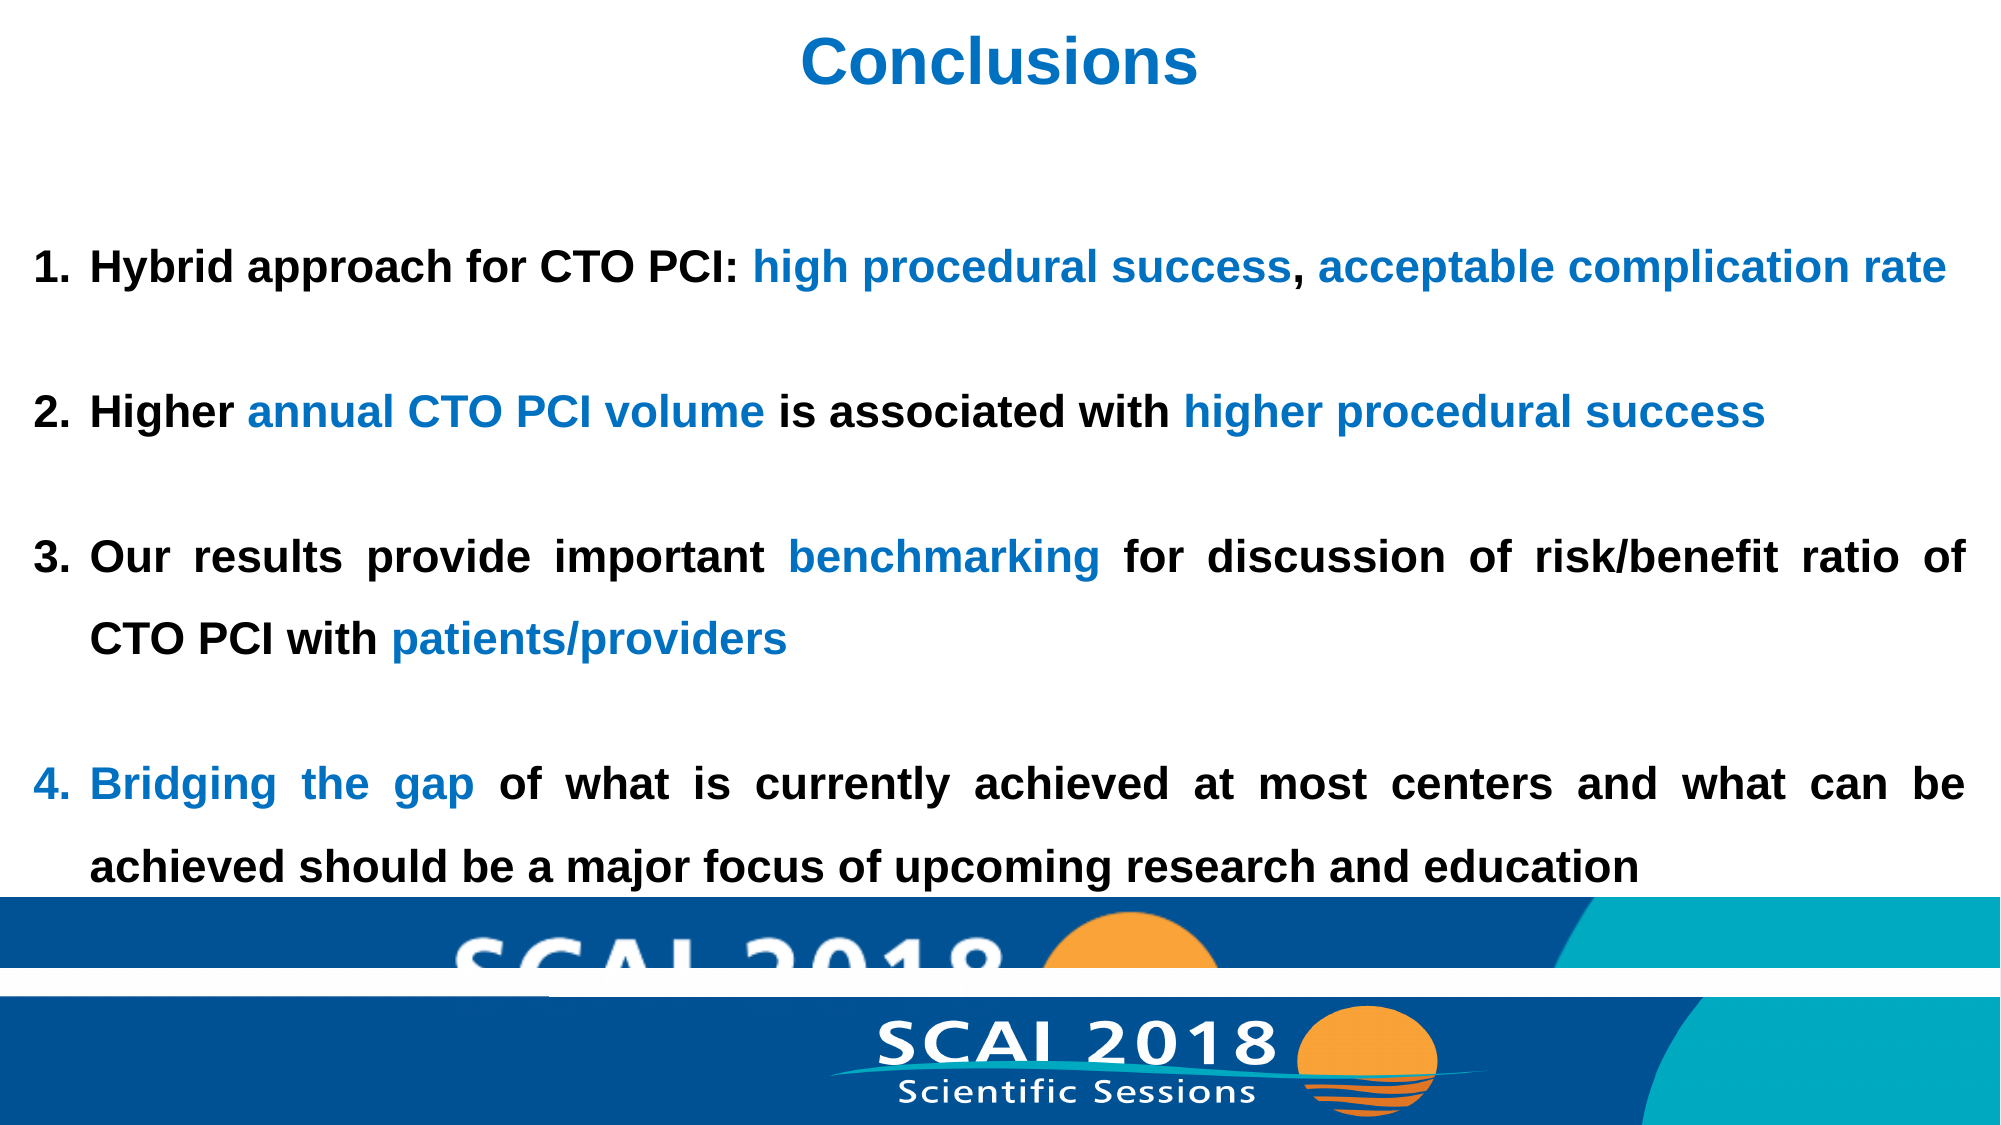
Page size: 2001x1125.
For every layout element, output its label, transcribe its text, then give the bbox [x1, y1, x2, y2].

list Hybrid approach for CTO PCI: high procedural success, acceptable complication rate Higher annual CTO PCI volume is associated with higher procedural success Our results provide important benchmarking for discussion of risk/benefit ratio of CTO PCI with patients/providers Bridging the gap of what is currently achieved at most centers and what can be achieved should be a major focus of upcoming research and education [18, 201, 1982, 968]
picture [0, 968, 2000, 1125]
title Conclusions [137, 13, 1863, 114]
